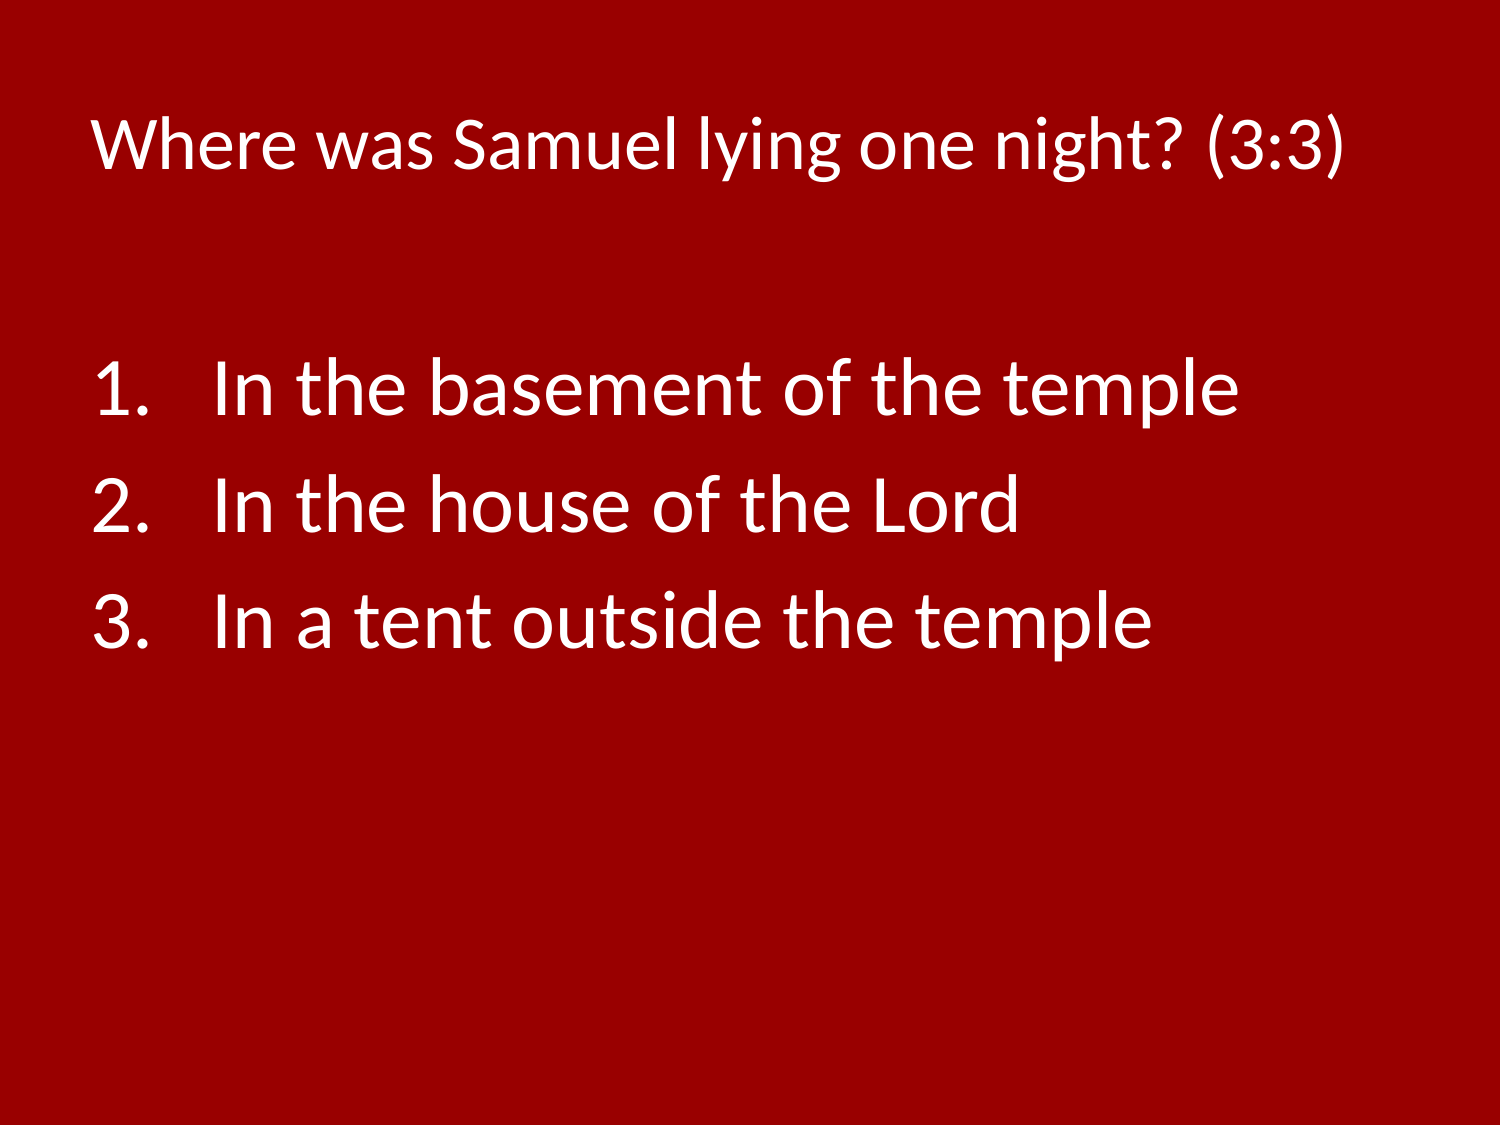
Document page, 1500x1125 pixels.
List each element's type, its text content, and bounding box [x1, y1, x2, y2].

list In the basement of the temple In the house of the Lord In a tent outside the temple [75, 324, 1425, 1005]
title Where was Samuel lying one night? (3:3) [75, 45, 1425, 233]
